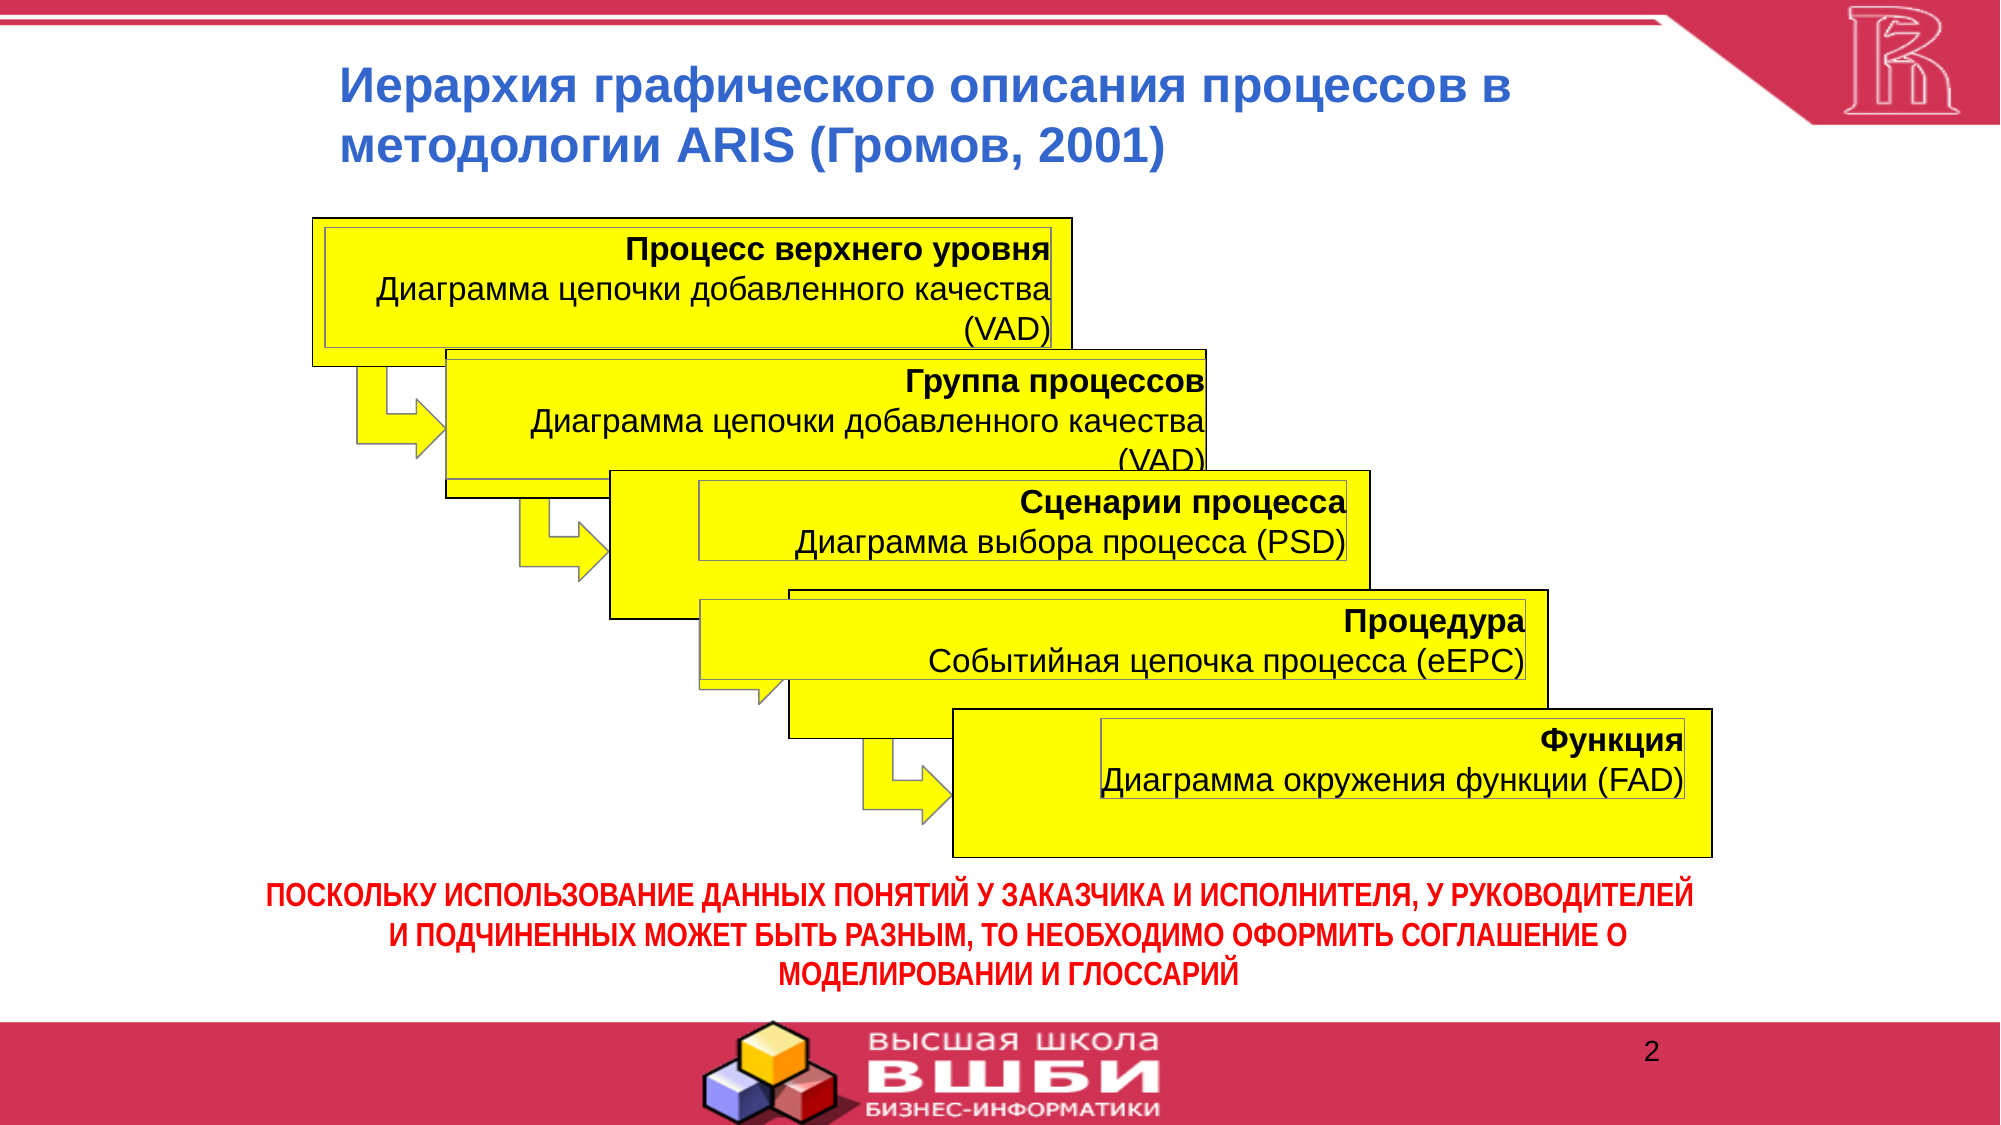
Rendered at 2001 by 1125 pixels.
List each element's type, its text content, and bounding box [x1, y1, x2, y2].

text_box Иерархия графического описания процессов в методологии ARIS (Громов, 2001) [324, 45, 1549, 200]
text_box ПОСКОЛЬКУ ИСПОЛЬЗОВАНИЕ ДАННЫХ ПОНЯТИЙ У ЗАКАЗЧИКА И ИСПОЛНИТЕЛЯ, У РУКОВОДИТЕЛЕЙ И ПОДЧИНЕННЫХ МОЖЕТ БЫТЬ РАЗНЫМ, ТО НЕОБХОДИМО ОФОРМИТЬ СОГЛАШЕНИЕ О МОДЕЛИРОВАНИИ И ГЛОССАРИЙ [249, 865, 1712, 1000]
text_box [312, 217, 1713, 858]
picture [0, 0, 2000, 1125]
text_box 2 [1325, 1024, 1675, 1103]
